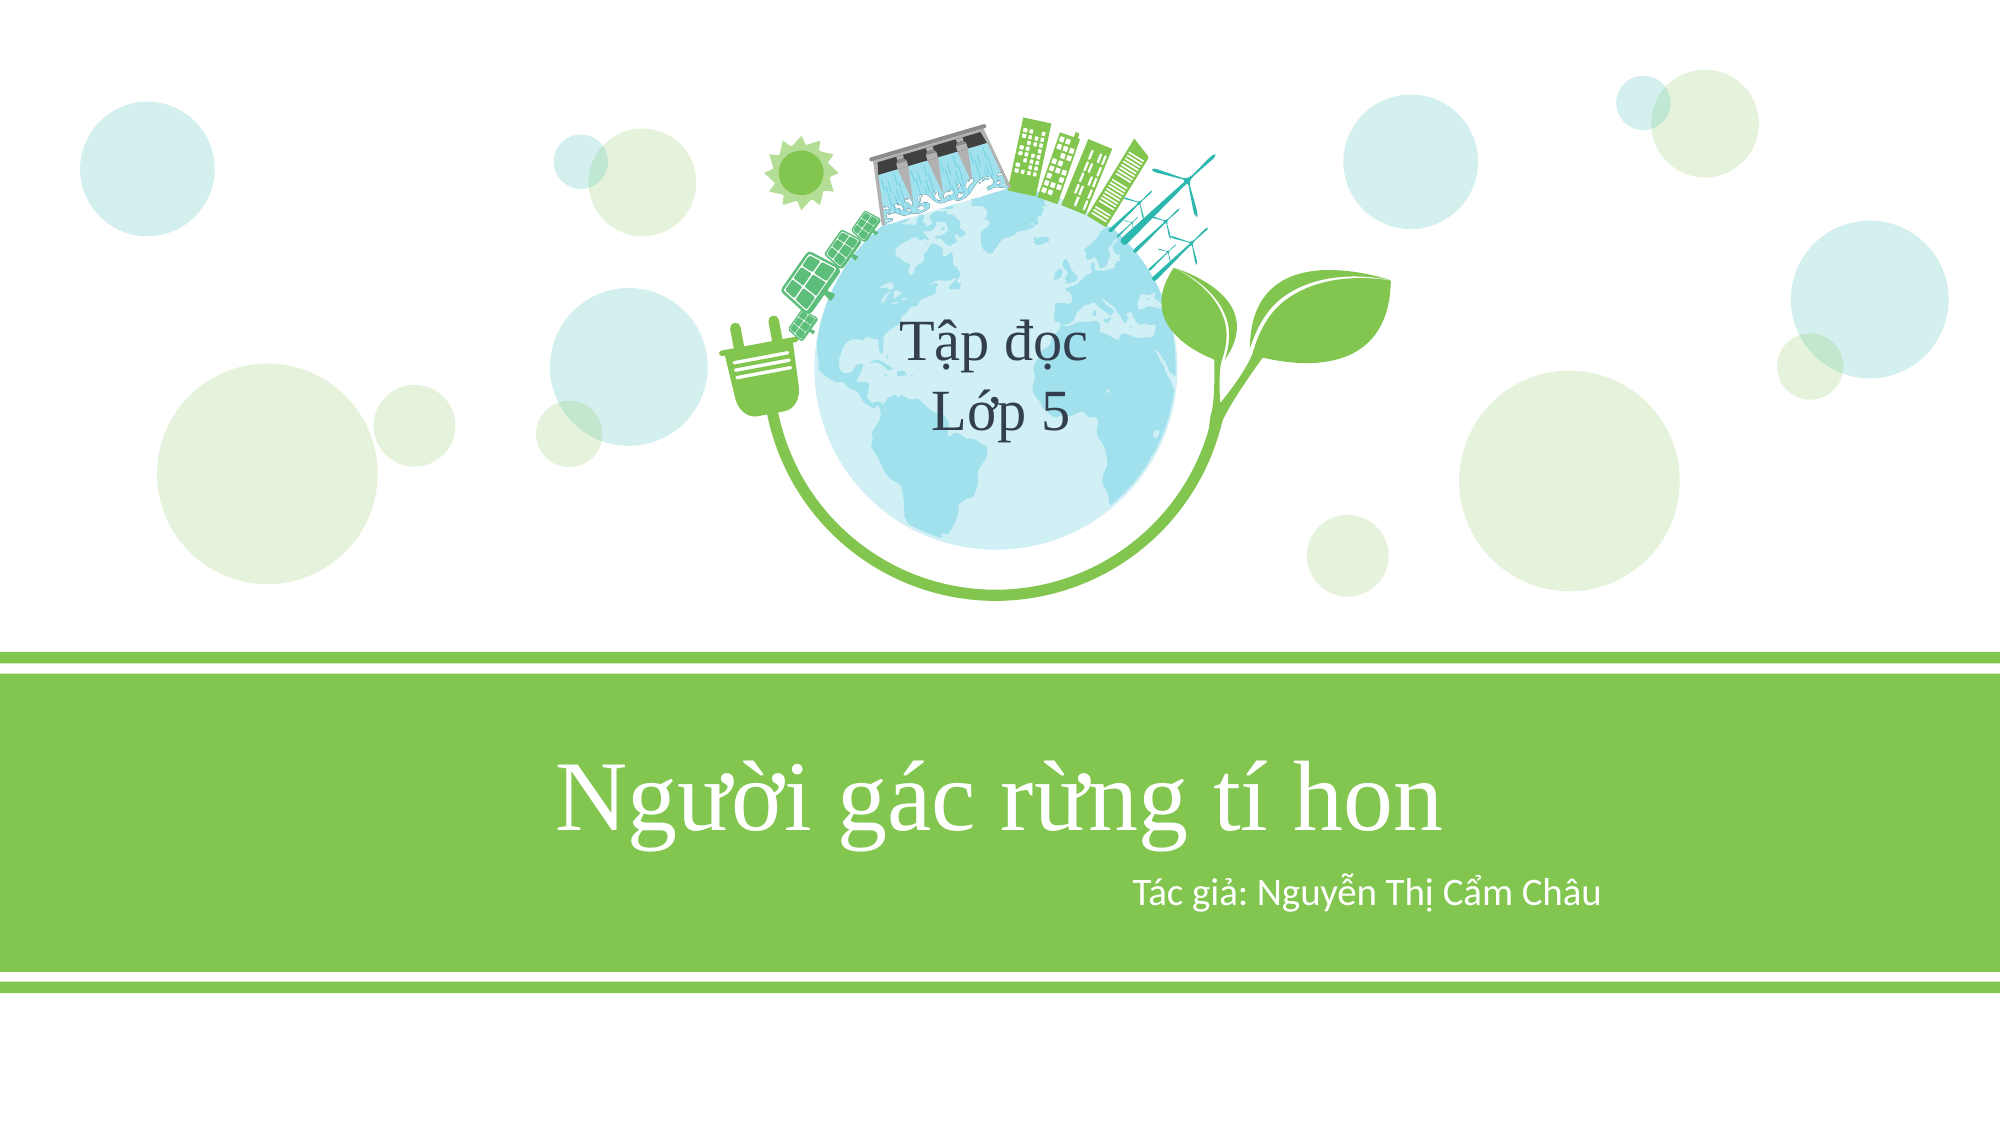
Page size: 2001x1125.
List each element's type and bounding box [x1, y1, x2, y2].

text_box [1775, 332, 1845, 401]
text_box [718, 314, 801, 418]
text_box [765, 410, 813, 515]
text_box [1128, 146, 1230, 279]
text_box [0, 651, 2000, 994]
text_box [1789, 219, 1950, 380]
text_box [848, 550, 1143, 602]
text_box [588, 127, 698, 238]
text_box [753, 243, 900, 297]
text_box [1615, 74, 1672, 132]
text_box [1342, 93, 1480, 231]
text_box [372, 383, 457, 468]
text_box [1650, 68, 1760, 179]
text_box [548, 286, 709, 447]
text_box [869, 139, 1005, 208]
text_box [79, 100, 216, 238]
text_box [813, 185, 1178, 550]
text_box [552, 133, 610, 191]
text_box [1178, 446, 1217, 515]
text_box [764, 135, 839, 210]
text_box [1458, 369, 1681, 593]
text_box [1151, 244, 1371, 446]
text_box [156, 362, 379, 586]
text_box [1305, 513, 1390, 598]
text_box [535, 399, 604, 469]
text_box [1014, 121, 1134, 212]
